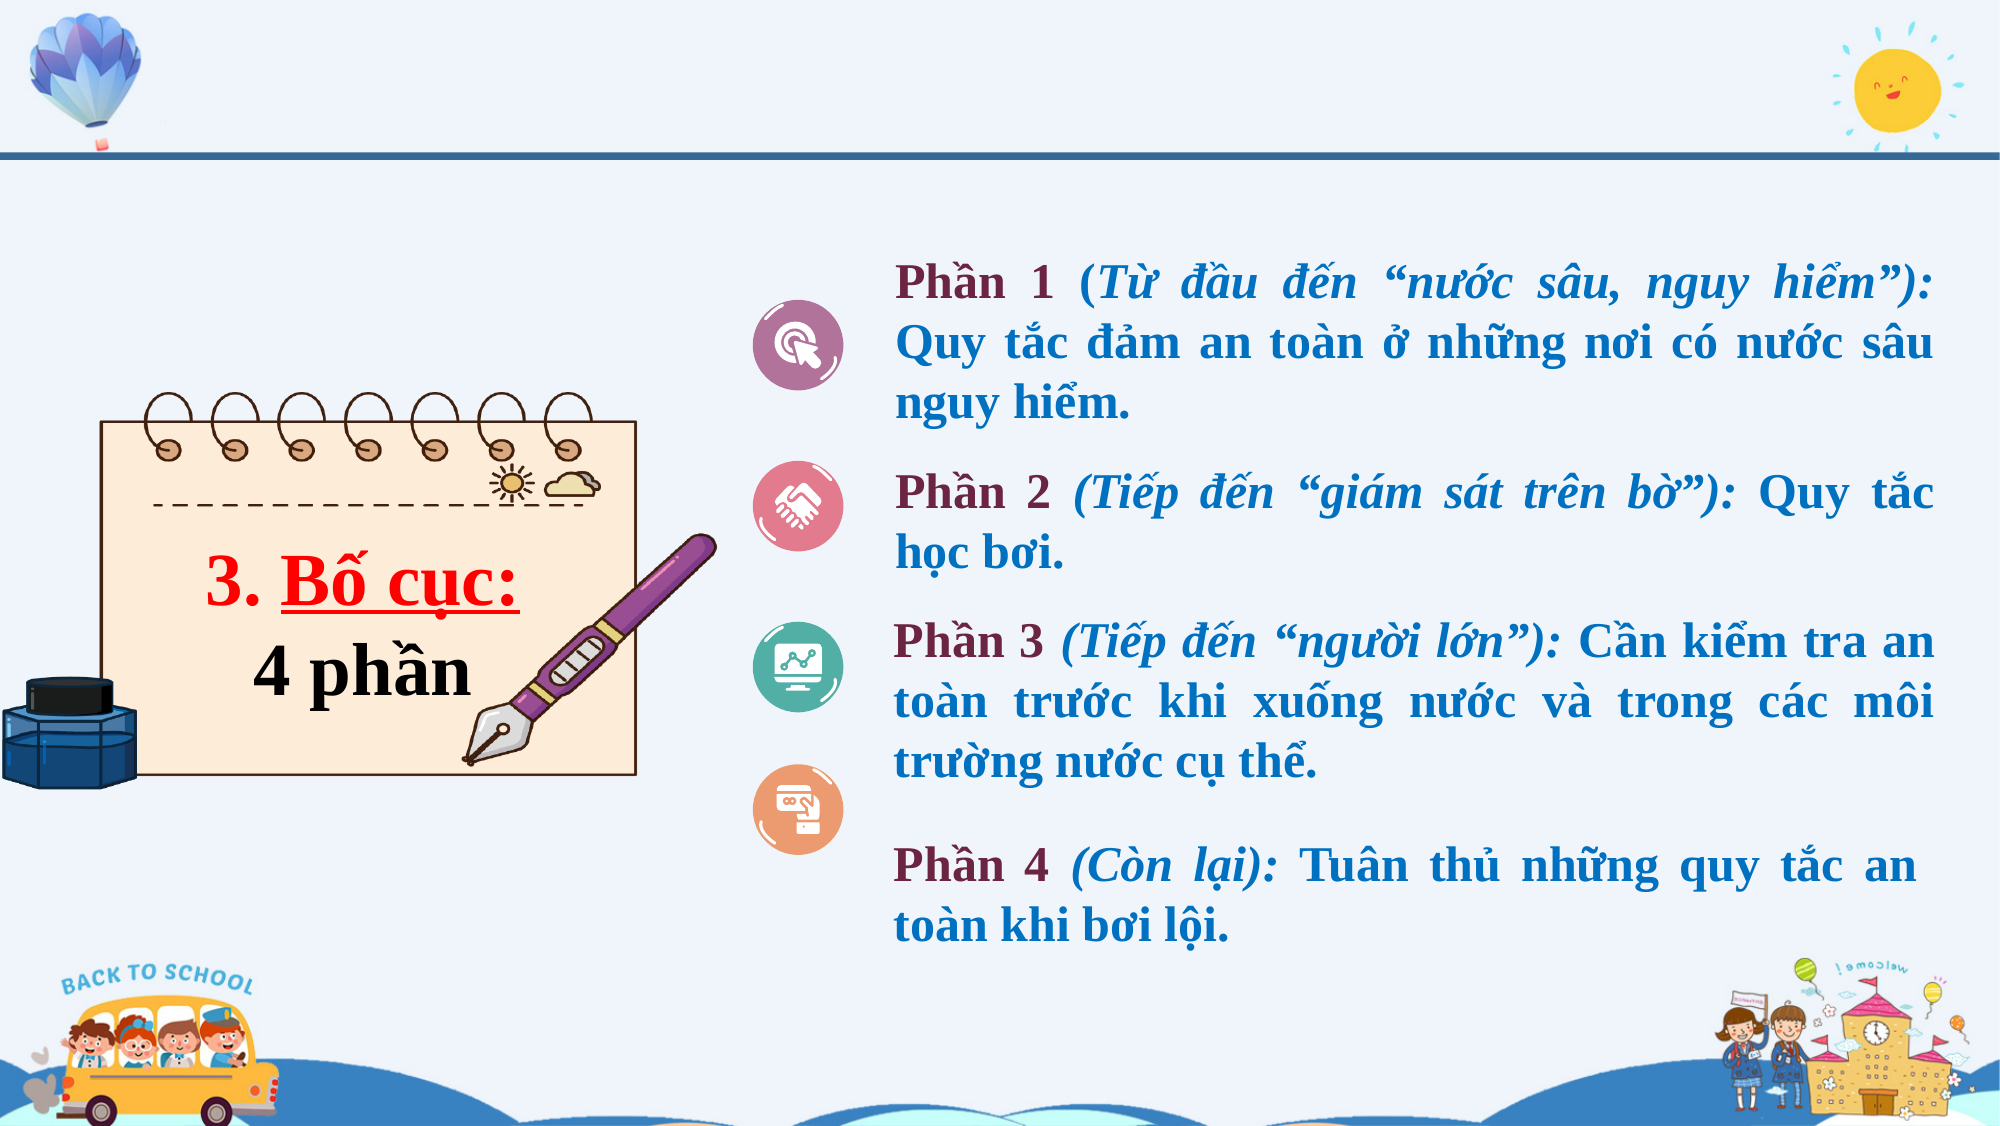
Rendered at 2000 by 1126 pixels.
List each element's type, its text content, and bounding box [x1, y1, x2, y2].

text_box Phần 3 (Tiếp đến “người lớn”): Cần kiểm tra an toàn trước khi xuống nước và trong các môi trường nước cụ thể. [879, 600, 1950, 796]
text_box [774, 321, 823, 369]
text_box Phần 4 (Còn lại): Tuân thủ những quy tắc an toàn khi bơi lội. [879, 824, 1933, 959]
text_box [776, 784, 820, 835]
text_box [752, 764, 844, 856]
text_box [774, 643, 823, 691]
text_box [0, 83, 2000, 161]
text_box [752, 299, 844, 391]
text_box Phần 1 (Từ đầu đến “nước sâu, nguy hiểm”): Quy tắc đảm an toàn ở những nơi có nước sâu nguy hiểm. [880, 240, 1950, 436]
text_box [752, 460, 844, 552]
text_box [752, 621, 844, 713]
picture [0, 161, 2000, 1126]
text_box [774, 482, 823, 530]
text_box Phần 2 (Tiếp đến “giám sát trên bờ”): Quy tắc học bơi. [880, 450, 1950, 586]
picture [0, 0, 2000, 83]
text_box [0, 382, 723, 796]
